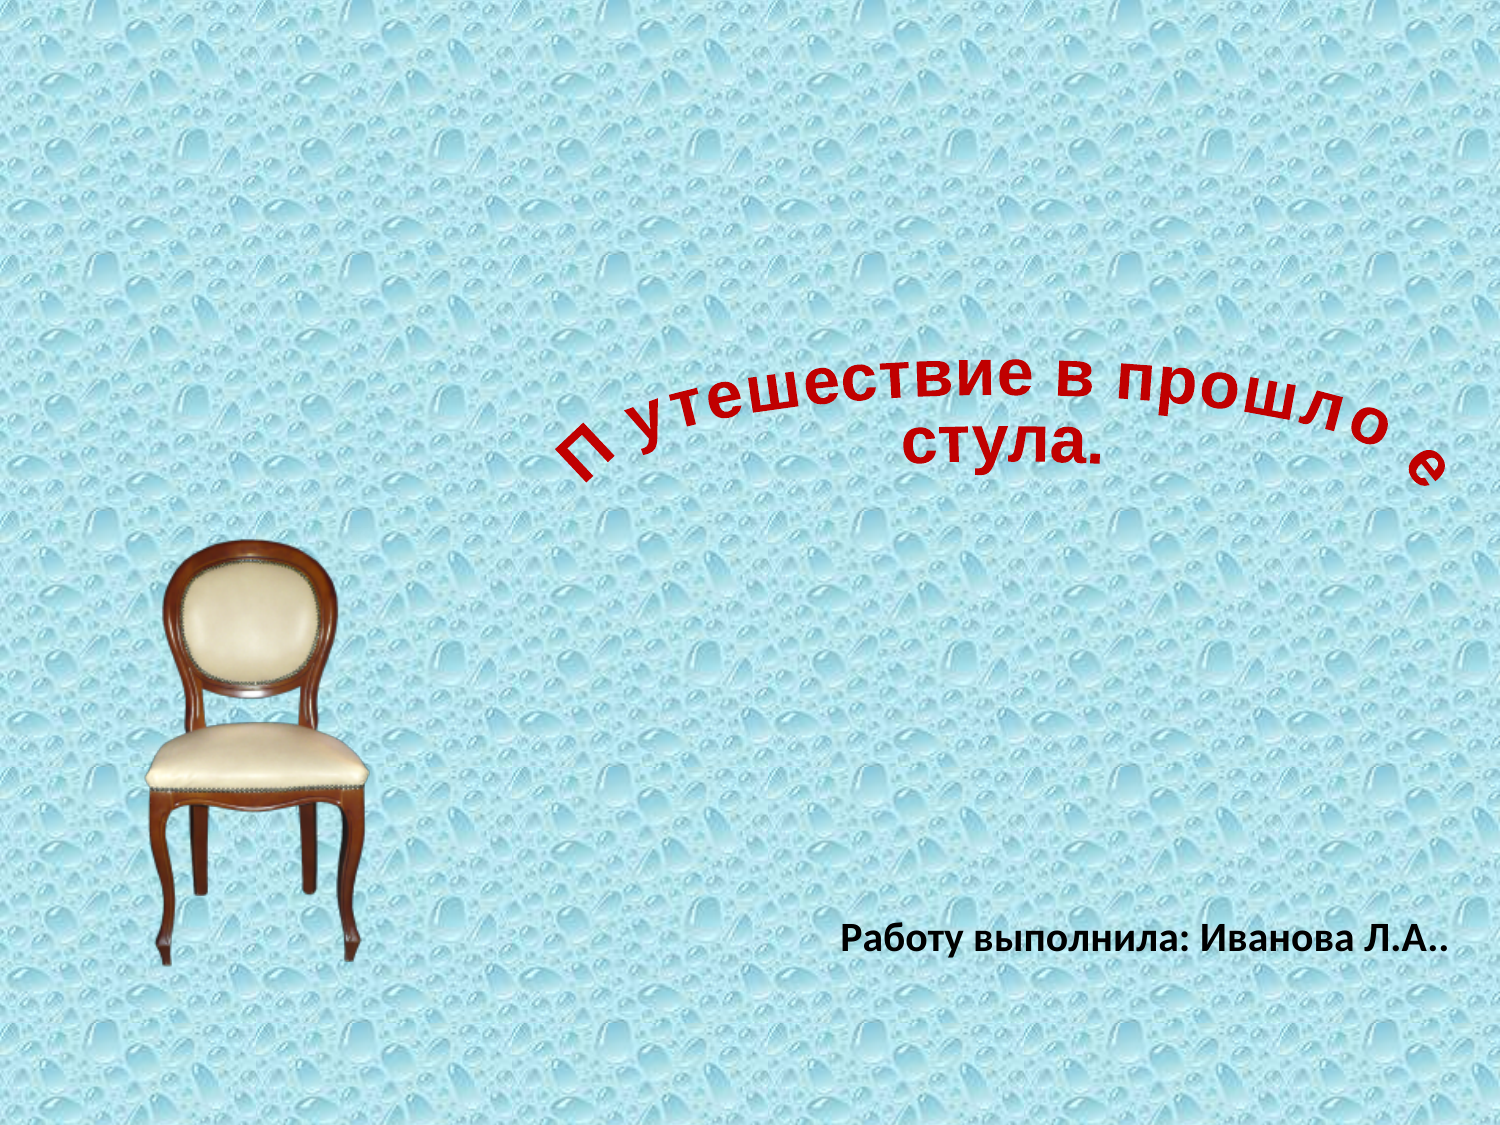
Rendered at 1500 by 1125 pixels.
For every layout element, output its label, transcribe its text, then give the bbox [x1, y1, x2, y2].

picture [0, 0, 1500, 1125]
text_box Работу выполнила: Иванова Л.А.. [738, 902, 1465, 1013]
